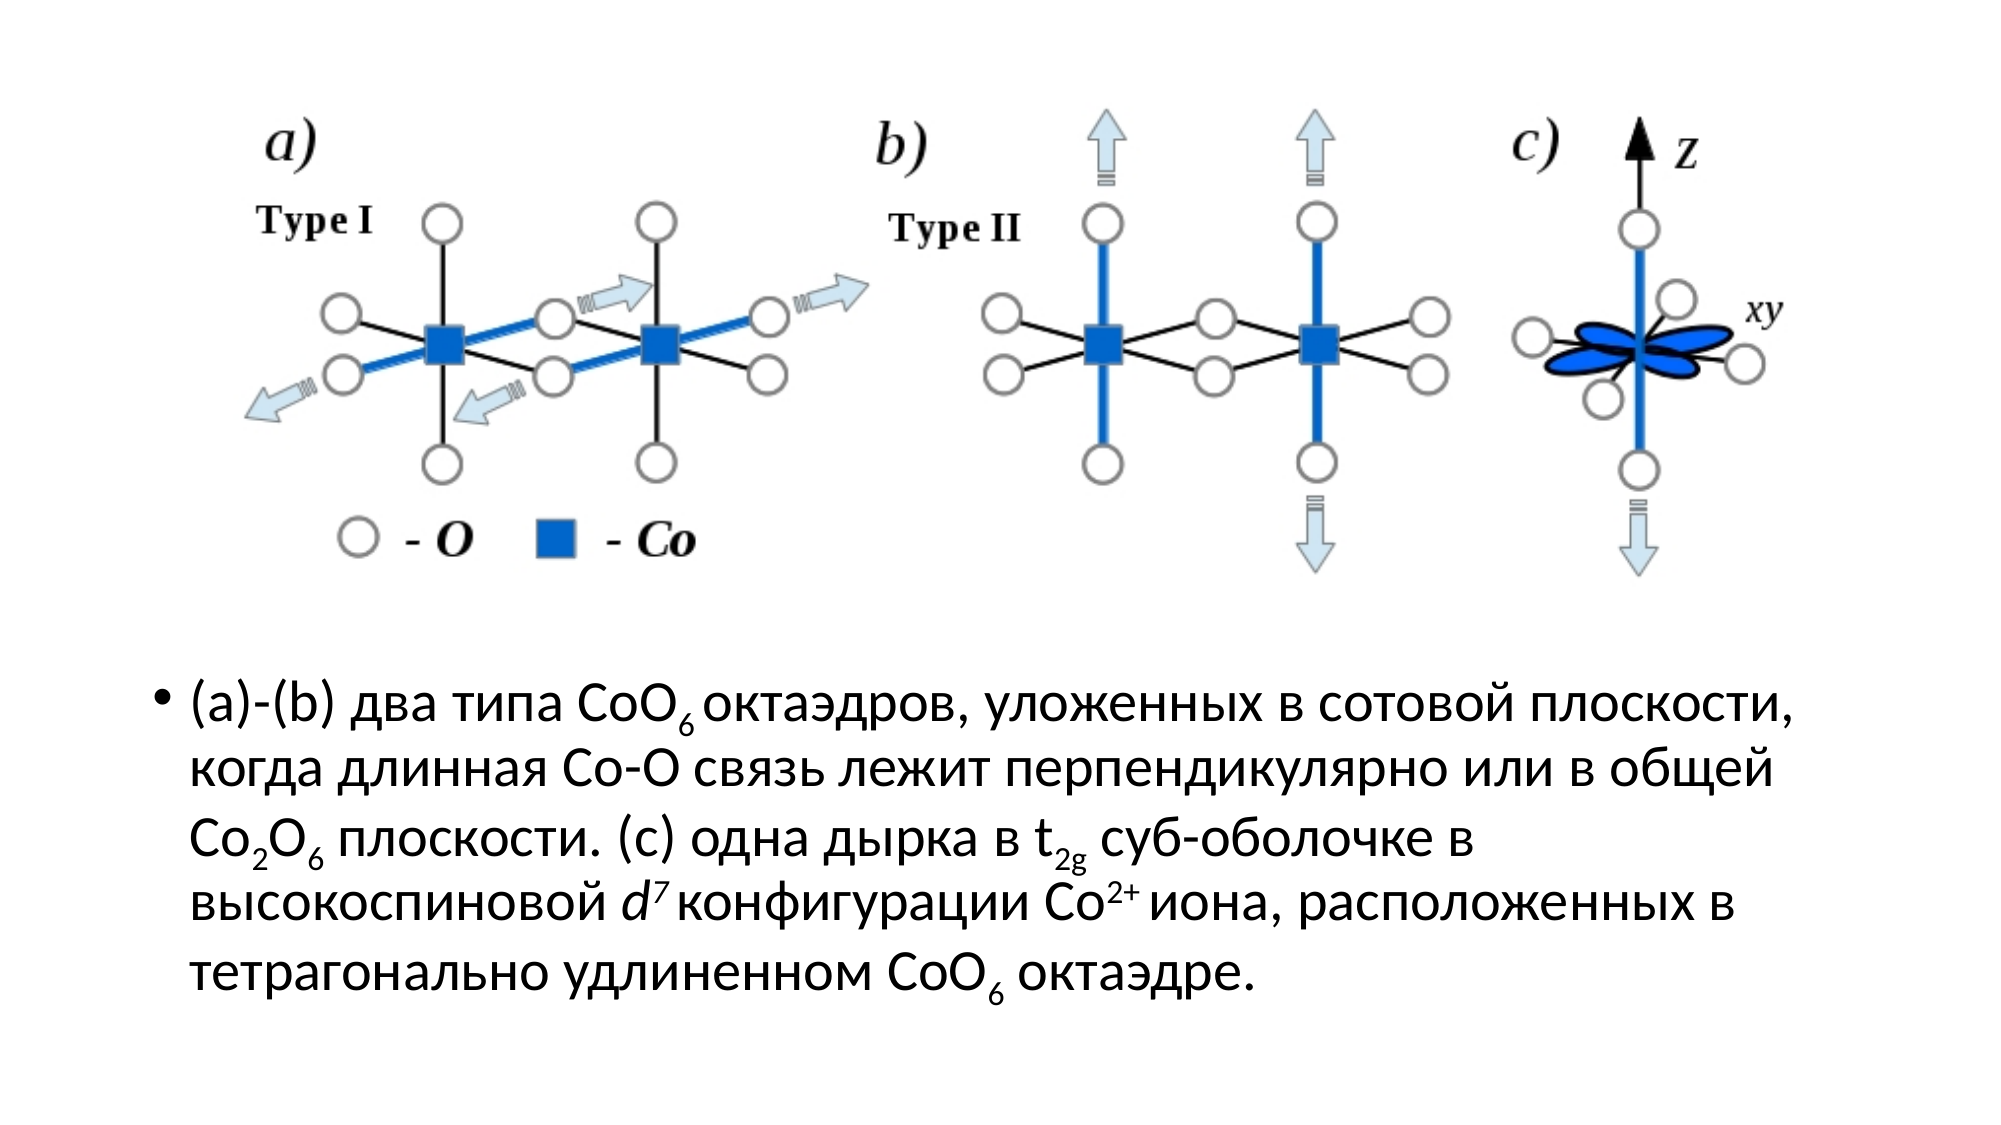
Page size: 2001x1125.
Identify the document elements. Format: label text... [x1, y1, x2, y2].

list (a)-(b) два типа CoO6 октаэдров, уложенных в сотовой плоскости, когда длинная Co-O связь лежит перпендикулярно или в общей Co2O6 плоскости. (c) одна дырка в t2g суб-оболочке в высокоспиновой d7 конфигурации Co2+ иона, расположенных в тетрагонально удлиненном CoO6 октаэдре. [137, 656, 1863, 1014]
picture [231, 78, 1827, 625]
